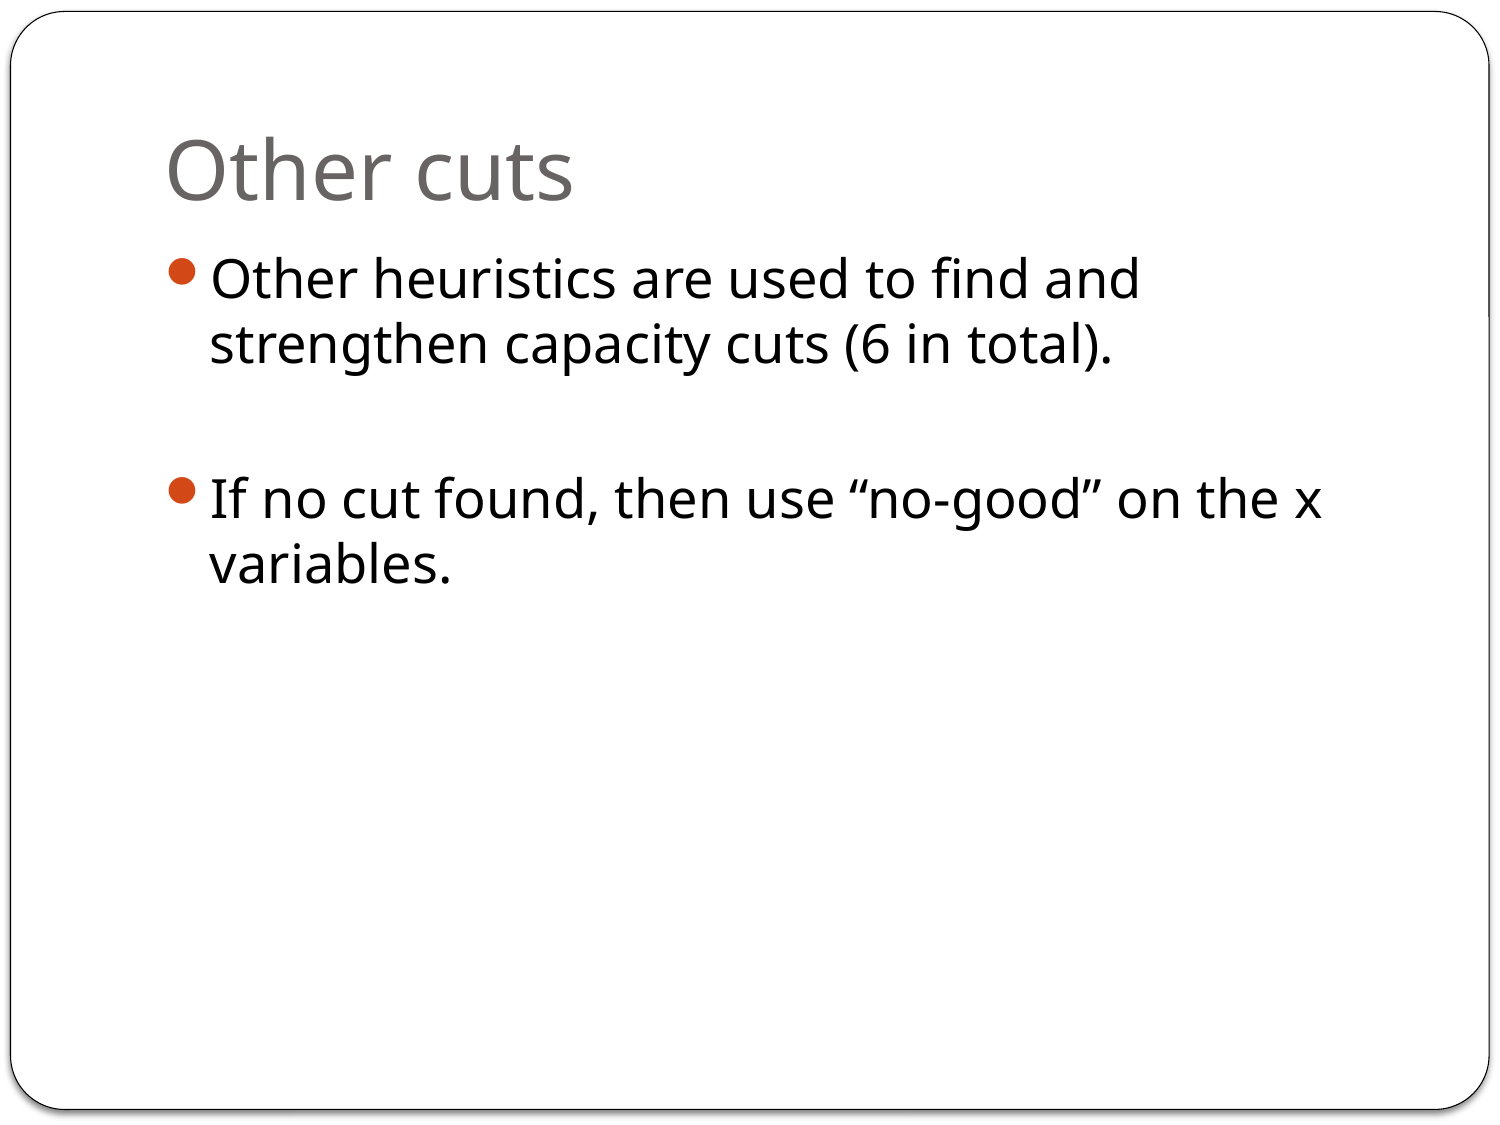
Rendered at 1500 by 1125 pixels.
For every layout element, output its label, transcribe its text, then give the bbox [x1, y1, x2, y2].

list Other heuristics are used to find and strengthen capacity cuts (6 in total). If no cut found, then use “no-good” on the x variables. [150, 237, 1425, 988]
title Other cuts [150, 45, 1425, 233]
